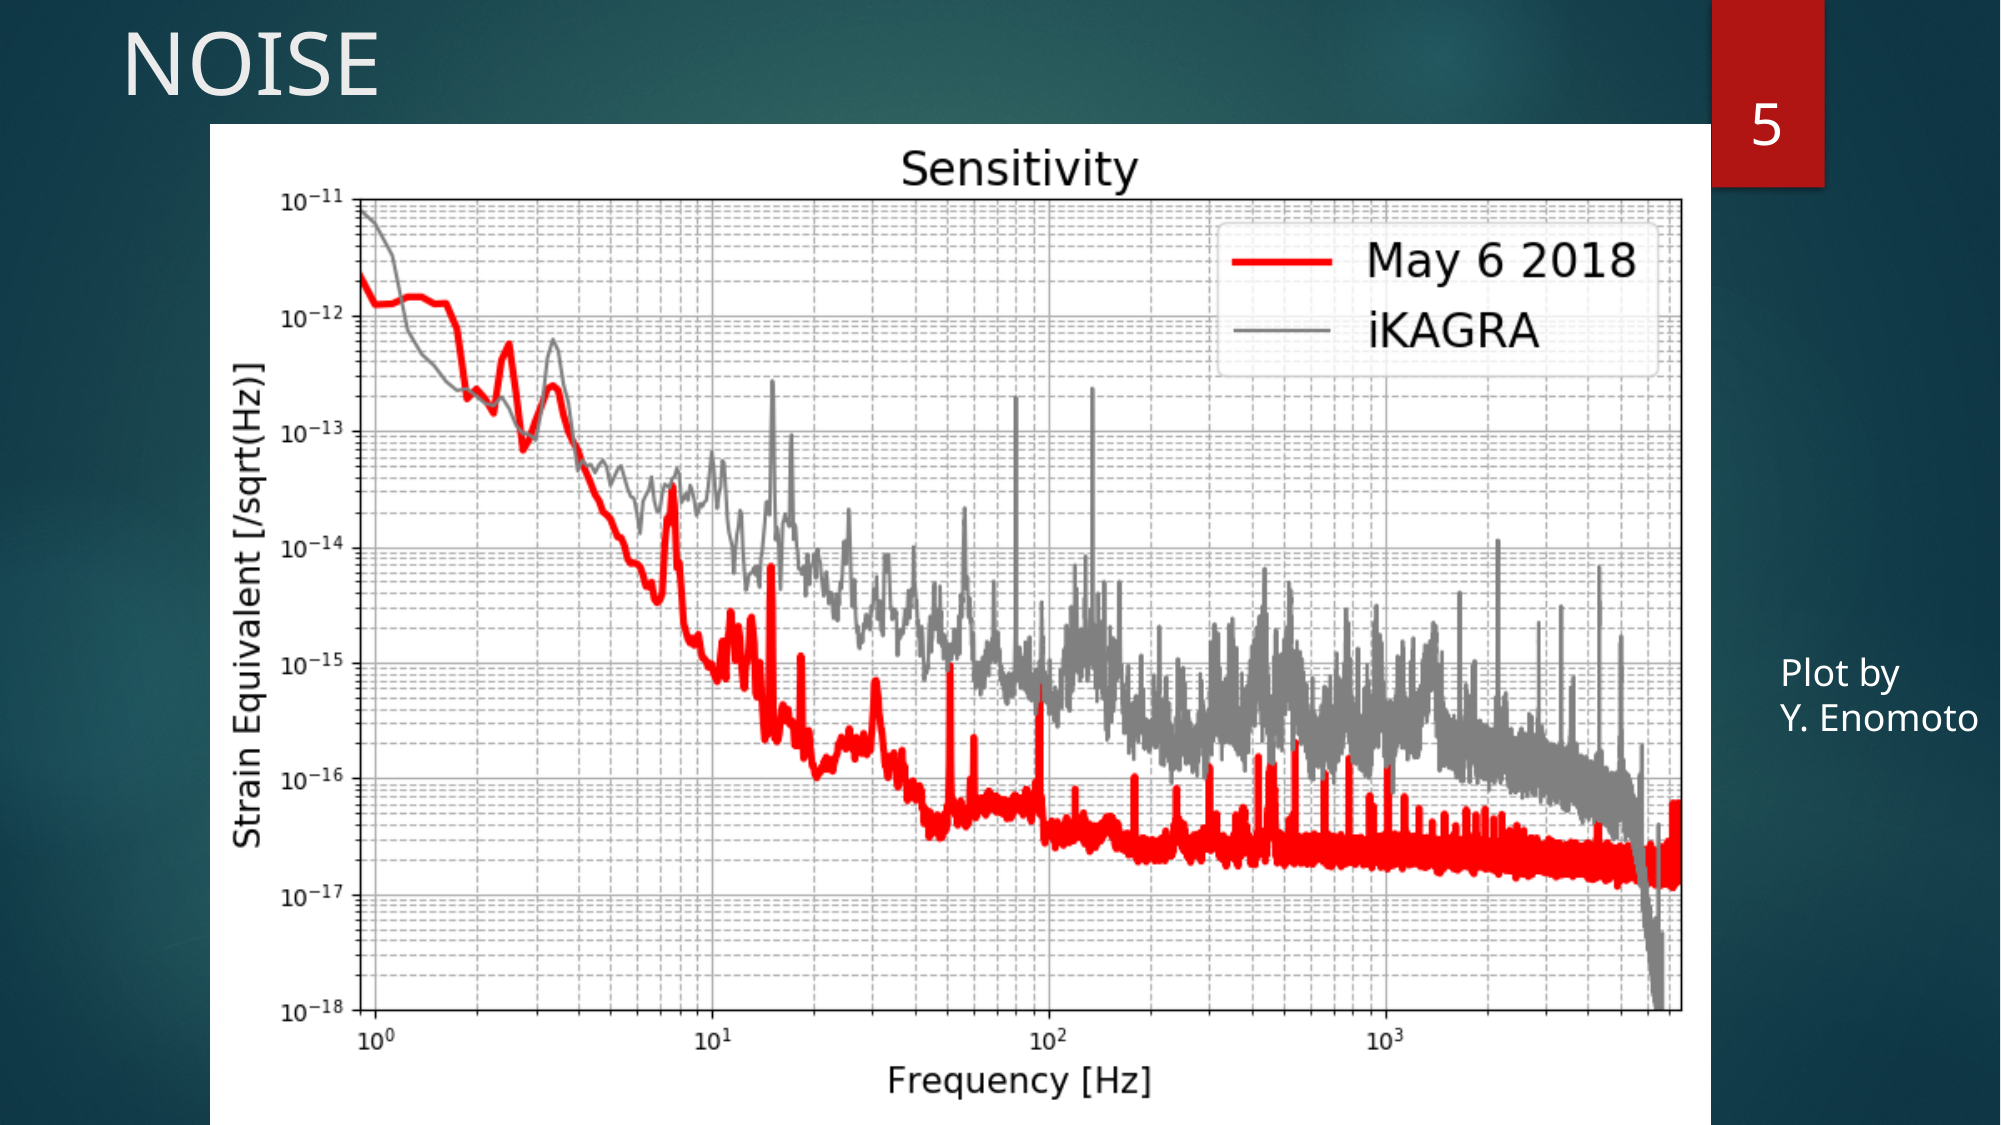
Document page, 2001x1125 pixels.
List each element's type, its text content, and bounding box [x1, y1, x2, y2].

slide_number 5 [1698, 48, 1836, 175]
picture [0, 124, 1712, 1125]
title NOISE [105, 0, 1649, 151]
text_box Plot by Y. Enomoto [1765, 641, 1995, 747]
